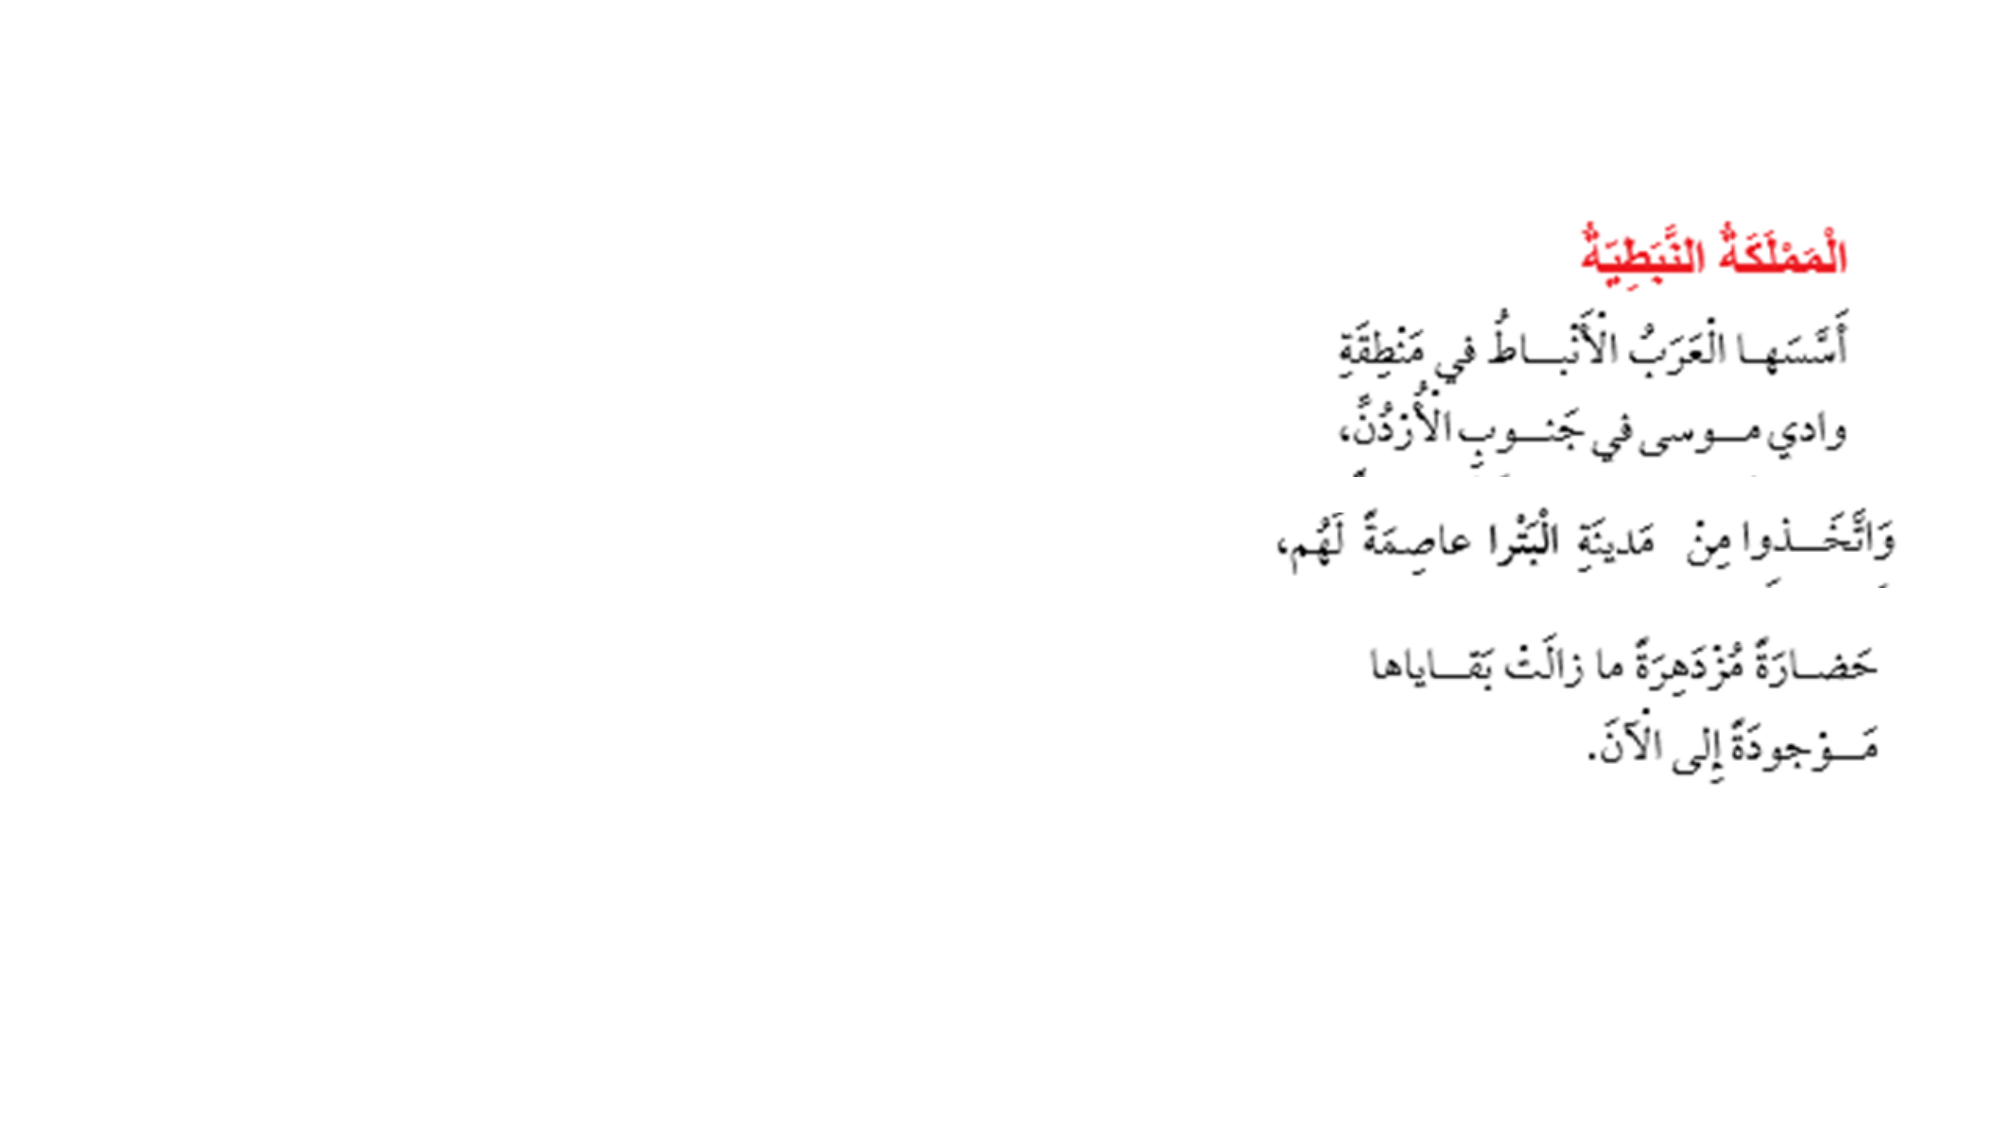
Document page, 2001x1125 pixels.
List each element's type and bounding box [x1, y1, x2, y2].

picture [1320, 216, 1906, 477]
picture [1267, 505, 1906, 588]
picture [1355, 624, 1889, 811]
